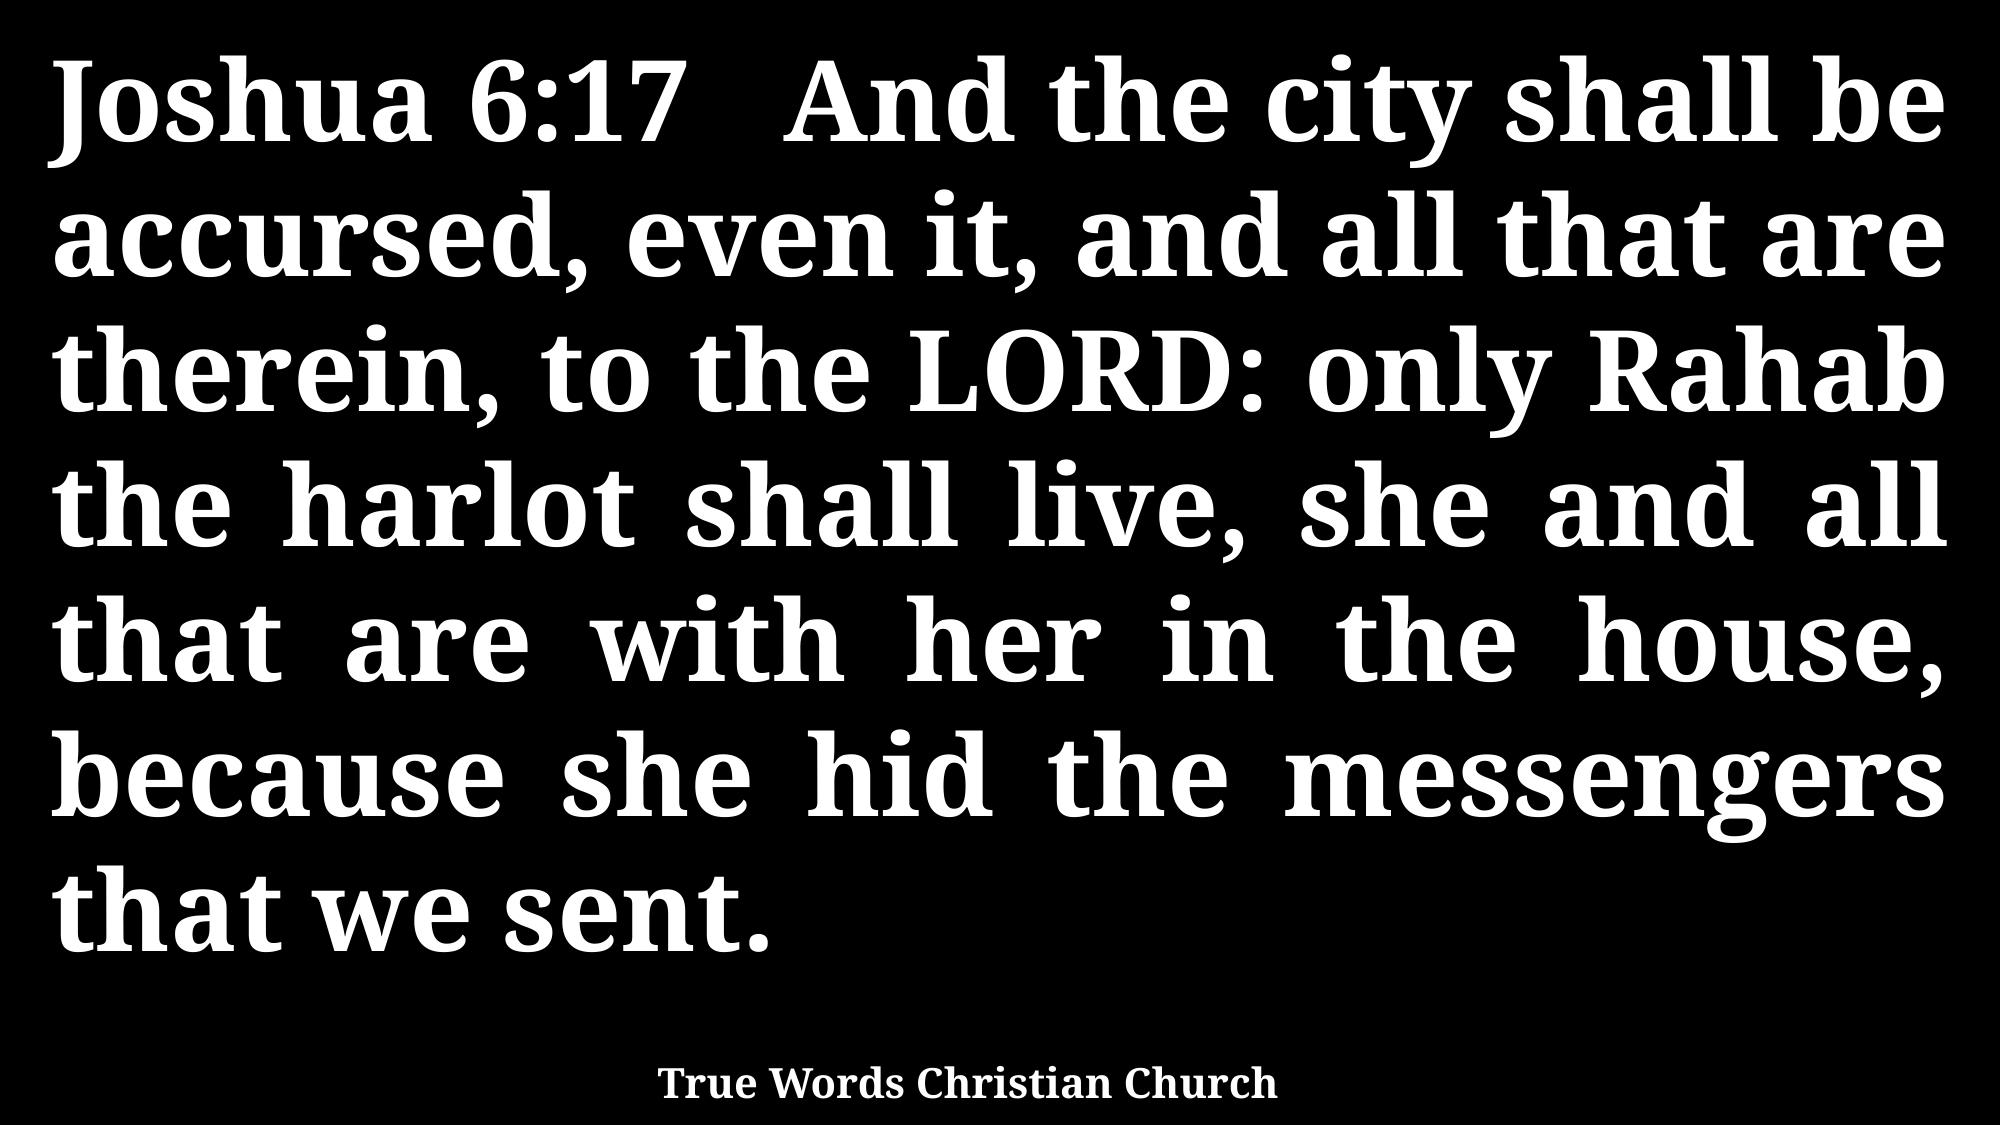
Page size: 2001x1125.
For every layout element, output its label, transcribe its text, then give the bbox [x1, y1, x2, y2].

text_box Joshua 6:17 And the city shall be accursed, even it, and all that are therein, to the LORD: only Rahab the harlot shall live, she and all that are with her in the house, because she hid the messengers that we sent. [35, 21, 1965, 982]
text_box True Words Christian Church [642, 1049, 1294, 1114]
